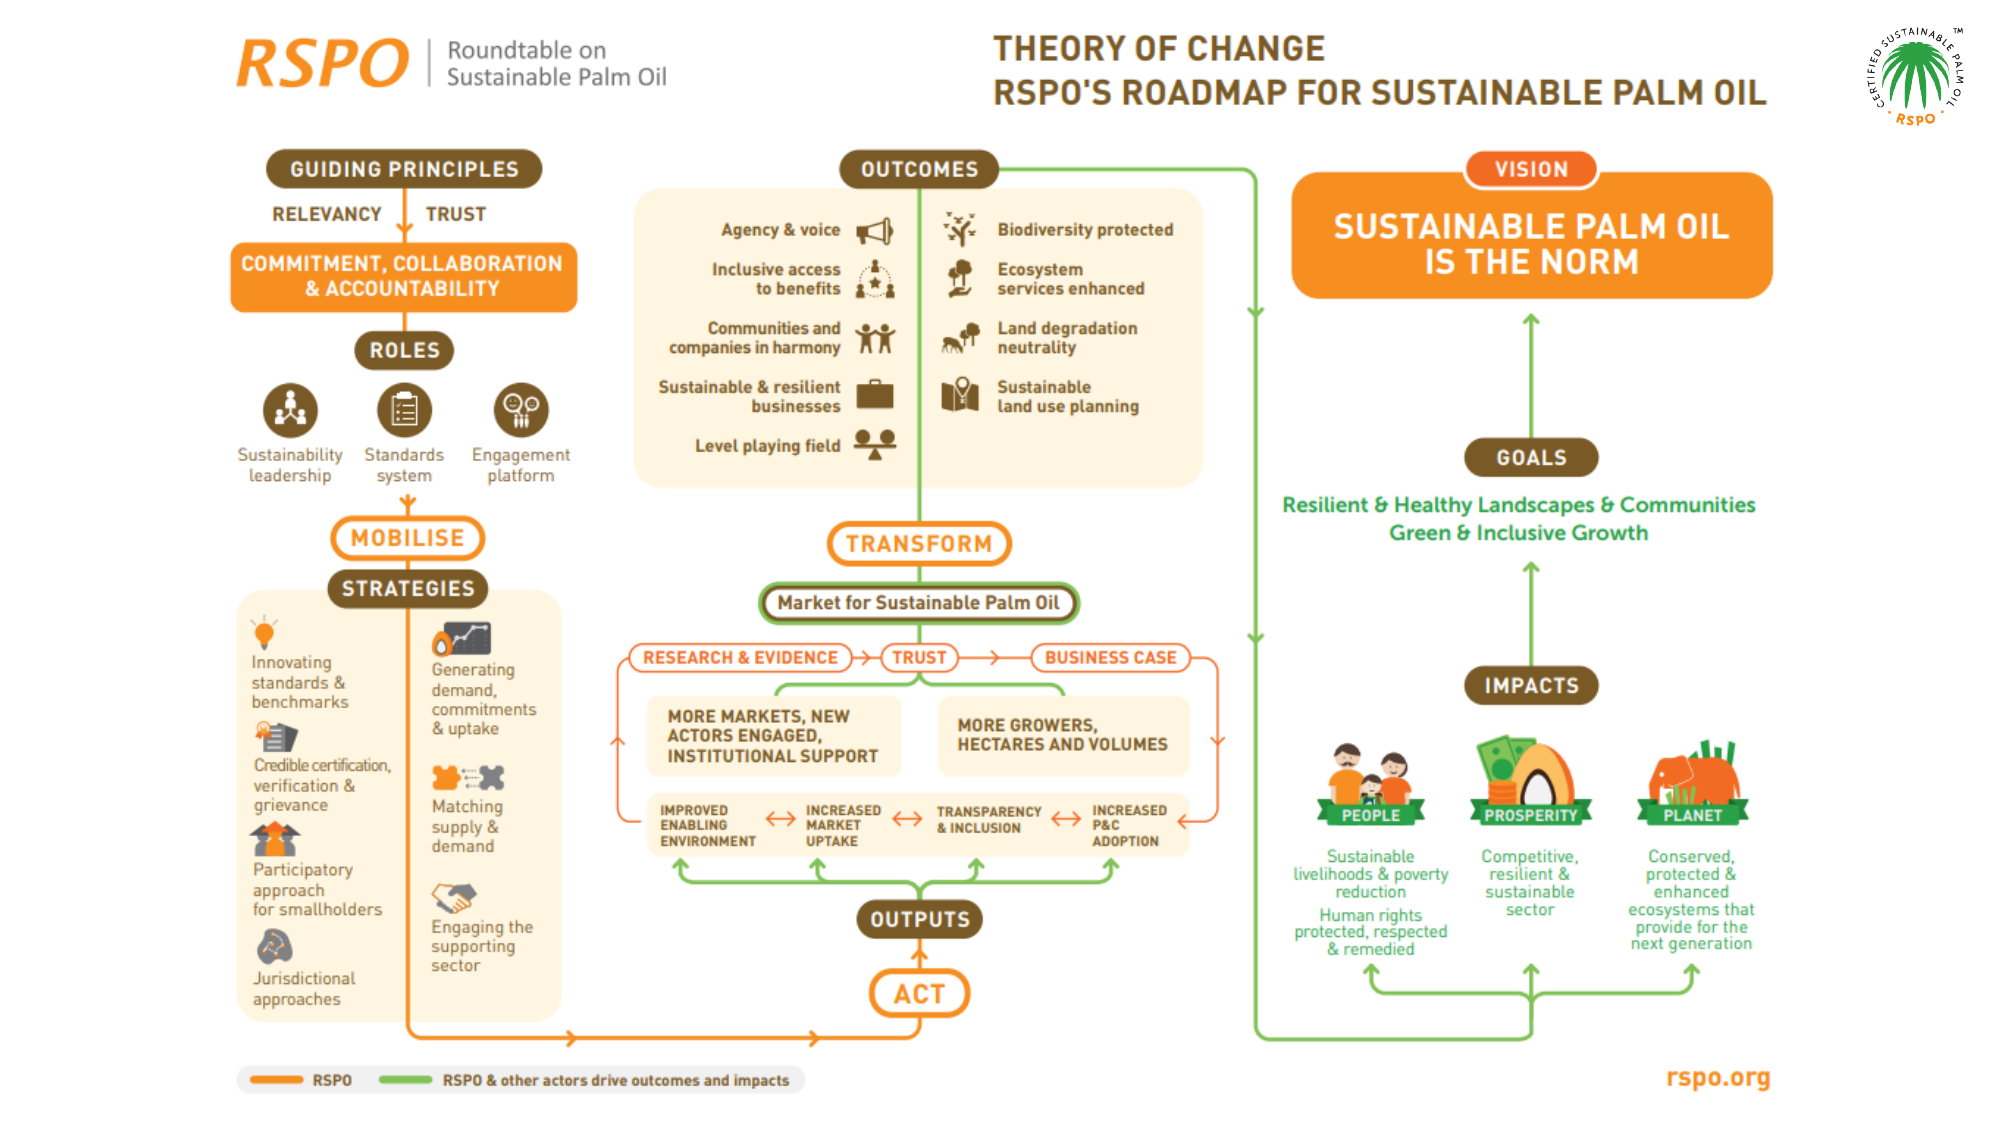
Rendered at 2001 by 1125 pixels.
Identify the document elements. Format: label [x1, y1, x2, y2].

picture [1867, 27, 1964, 126]
picture [215, 27, 1785, 1098]
